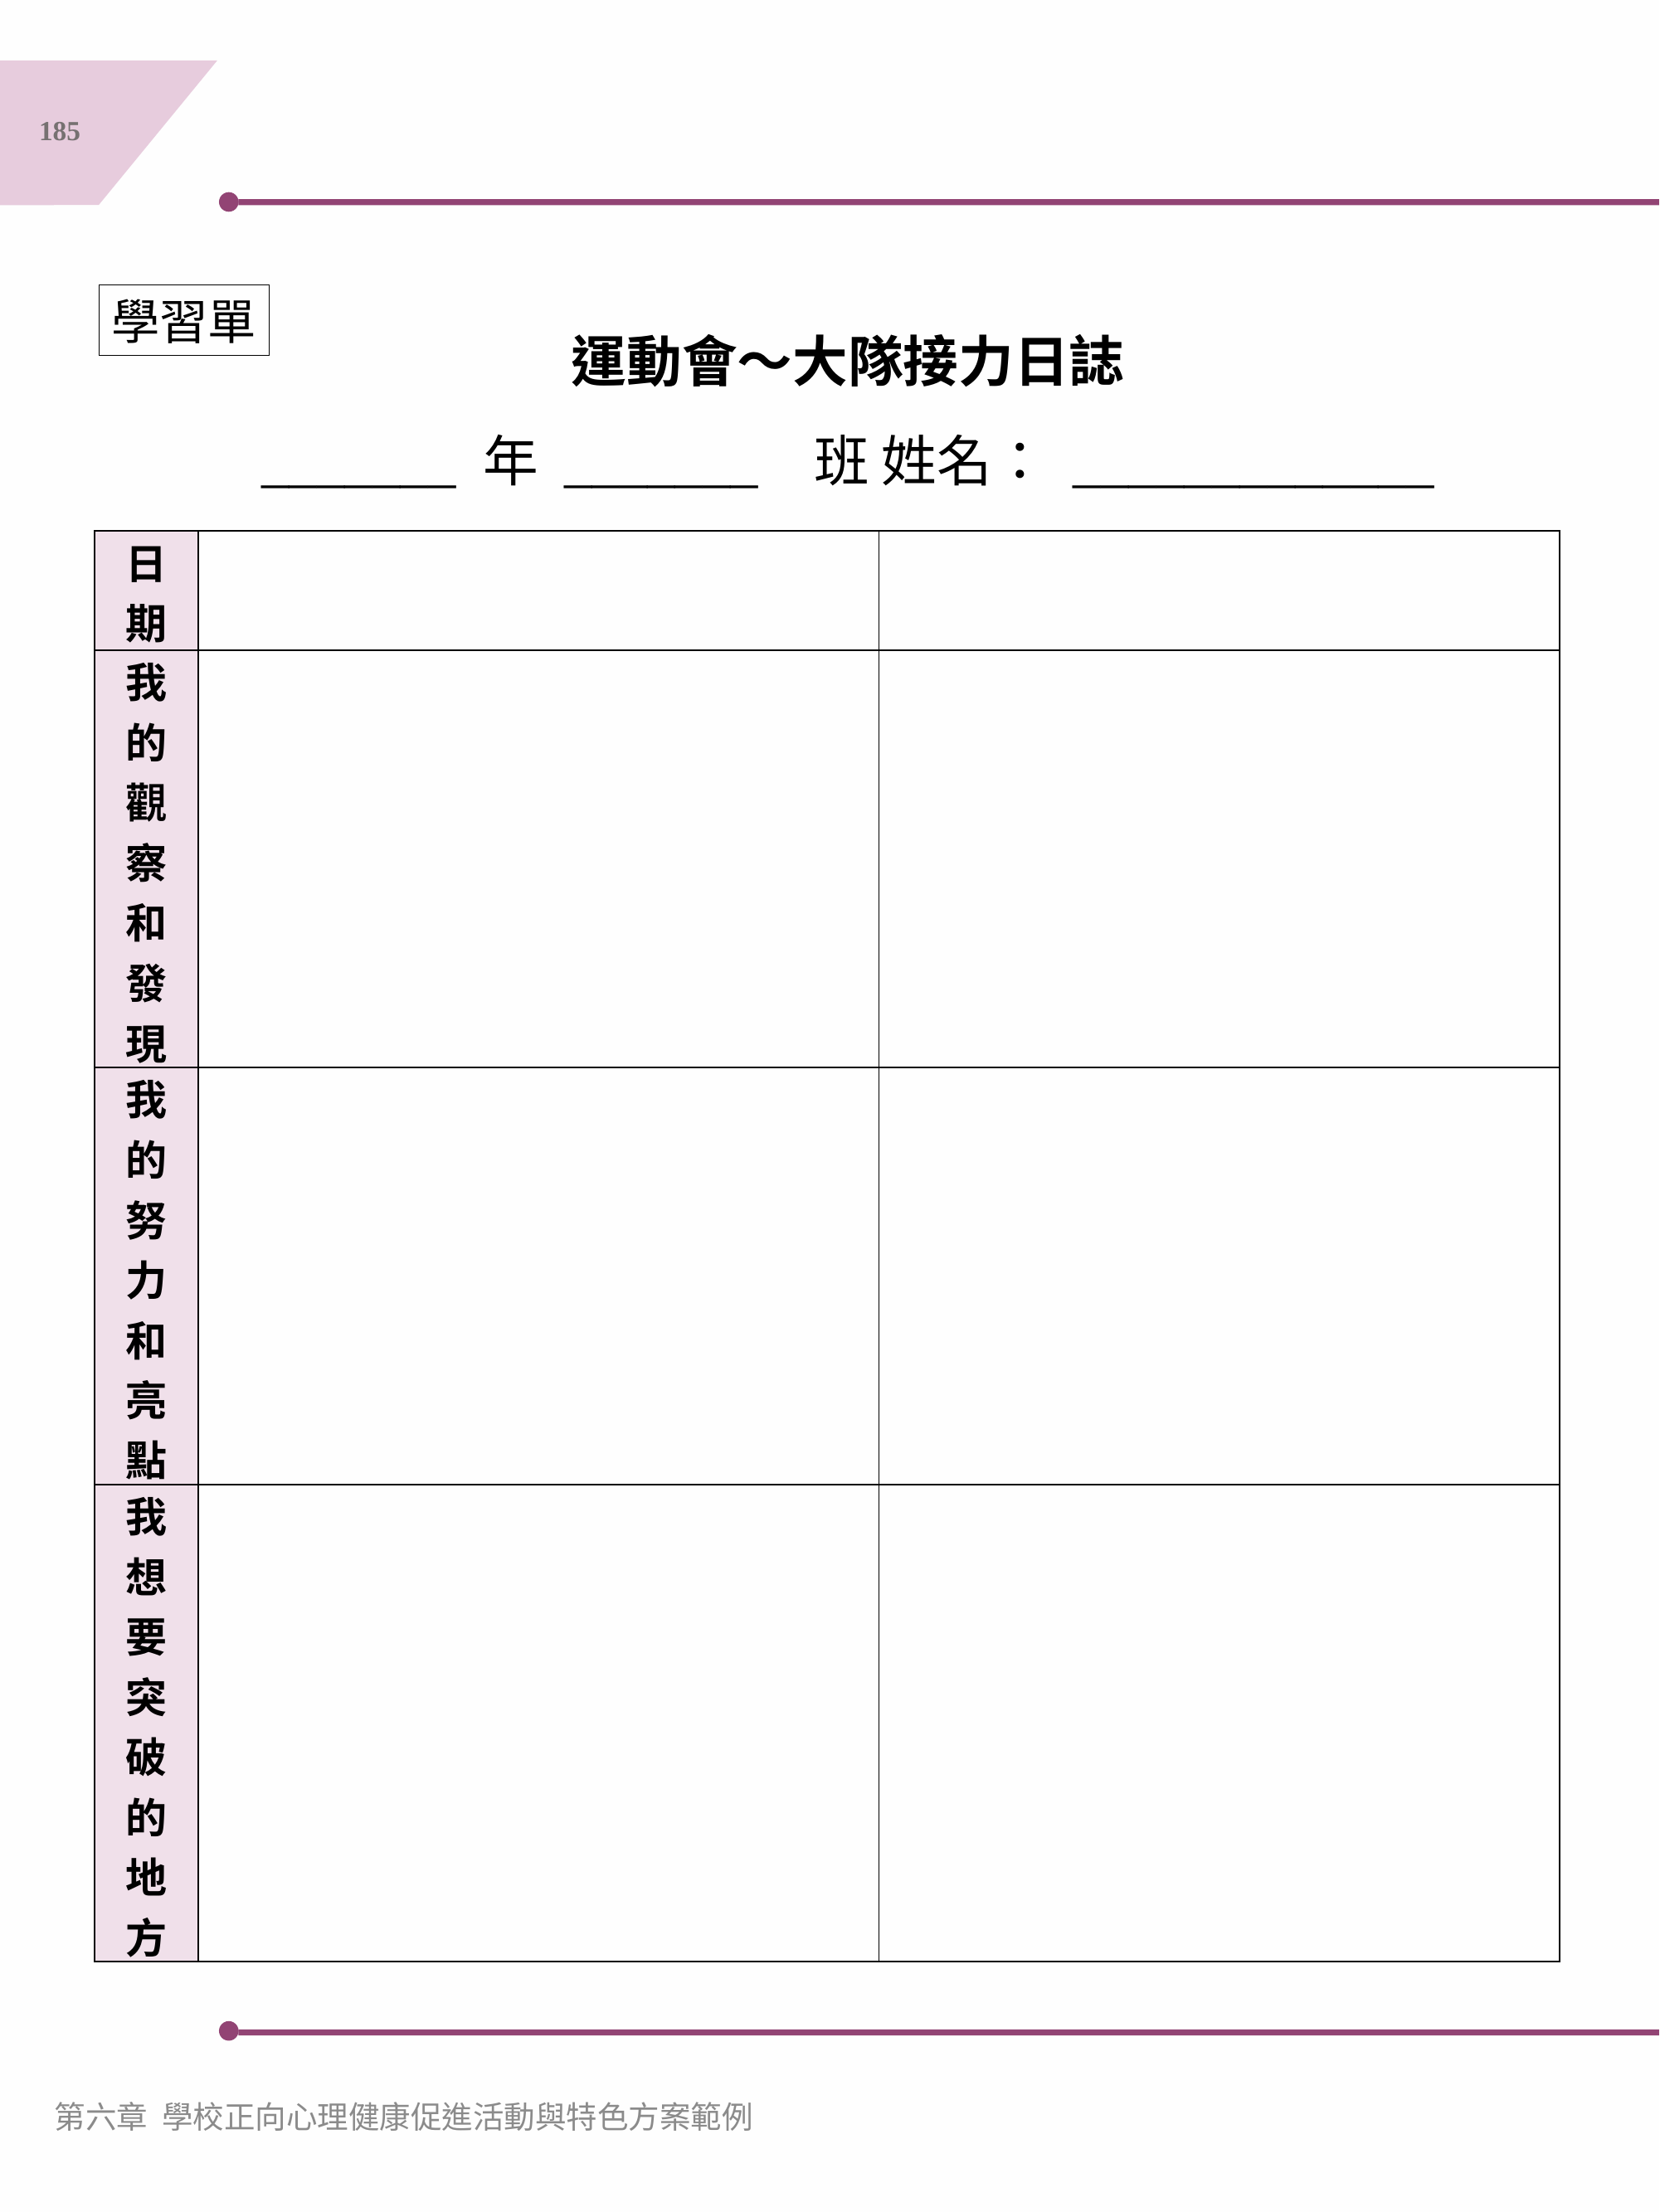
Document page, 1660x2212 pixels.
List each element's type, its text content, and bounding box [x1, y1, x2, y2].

table_header [879, 532, 1559, 649]
table_cell 我 的 努 力 和 亮 點 [95, 1068, 197, 1484]
table_cell 我 的 觀 察 和 發 現 [95, 651, 197, 1067]
text_box 運動會～大隊接力日誌 _______ 年 _______ 班 姓名： _____________ [249, 287, 1448, 499]
table_cell [879, 1485, 1559, 1961]
slide_number 第六章 學校正向心理健康促進活動與特色方案範例 [41, 2066, 786, 2166]
table_cell [879, 1068, 1559, 1484]
table_cell [199, 1485, 879, 1961]
table_cell 我 想 要 突 破 的 地 方 [95, 1485, 197, 1961]
footer 185 [11, 80, 109, 180]
table_header [199, 532, 879, 649]
table_cell [199, 651, 879, 1067]
table_cell [879, 651, 1559, 1067]
text_box 學習單 [99, 284, 270, 356]
table_header 日 期 [95, 532, 197, 649]
table_cell [199, 1068, 879, 1484]
